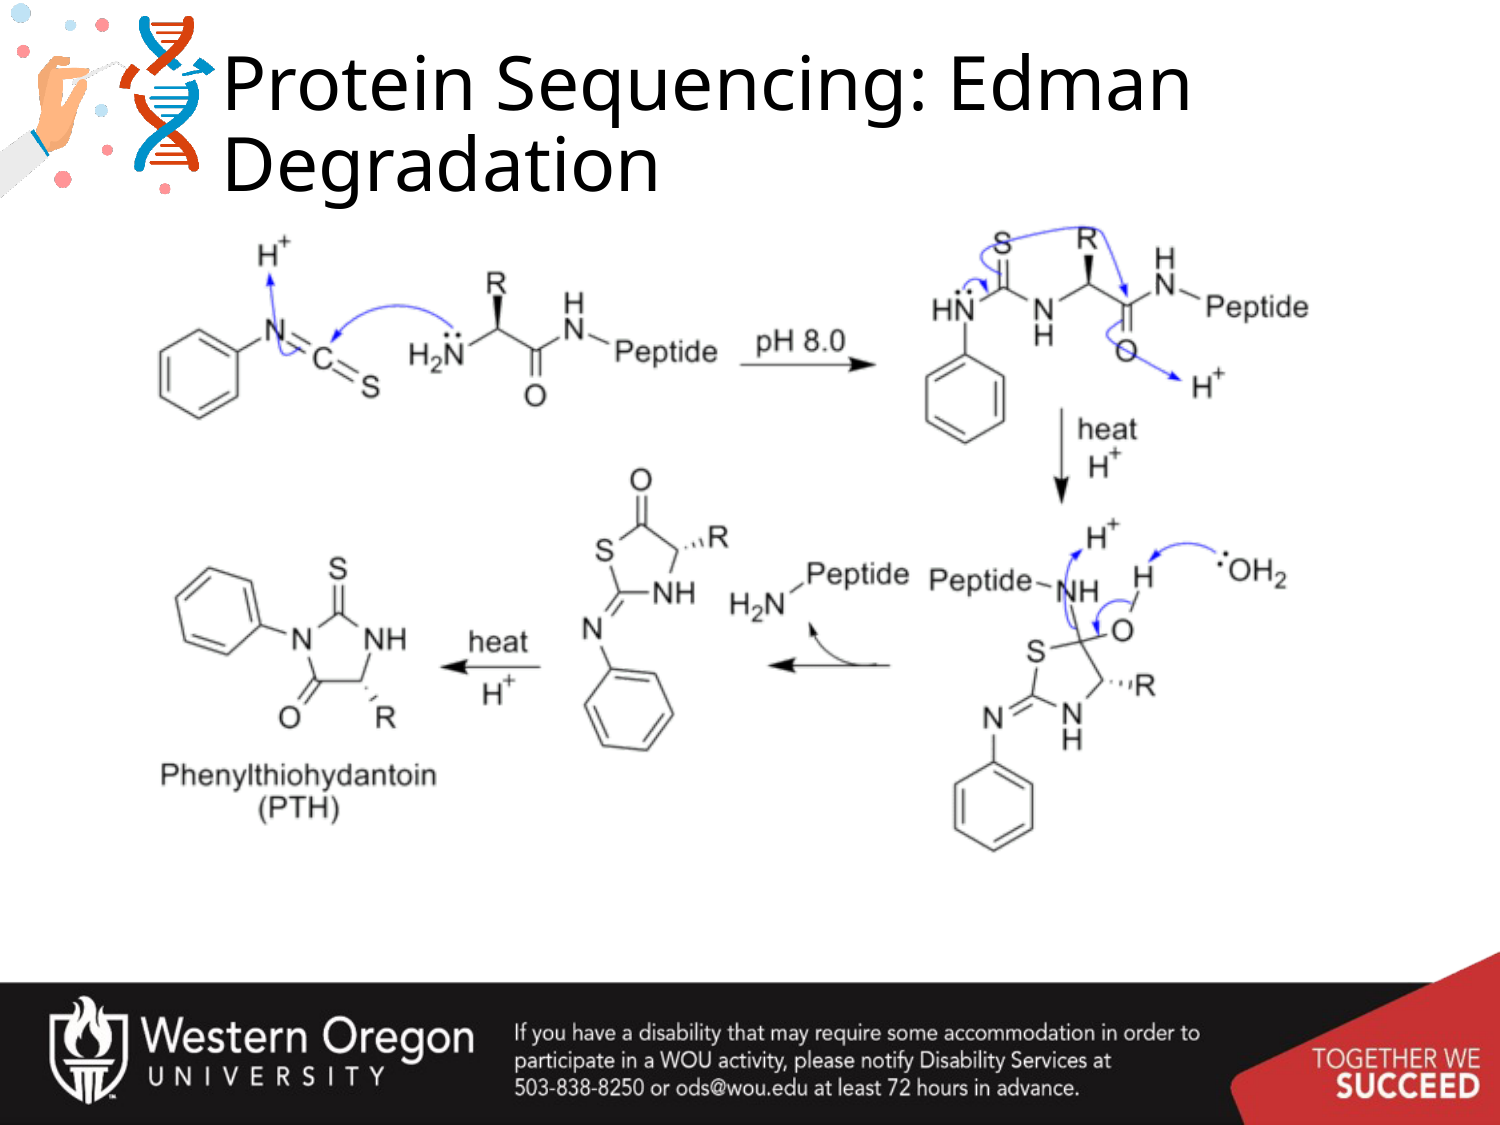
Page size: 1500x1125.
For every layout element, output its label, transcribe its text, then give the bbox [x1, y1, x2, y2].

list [154, 219, 1317, 859]
picture [0, 946, 1500, 1125]
title Protein Sequencing: Edman Degradation [206, 63, 1500, 191]
picture [0, 3, 215, 198]
